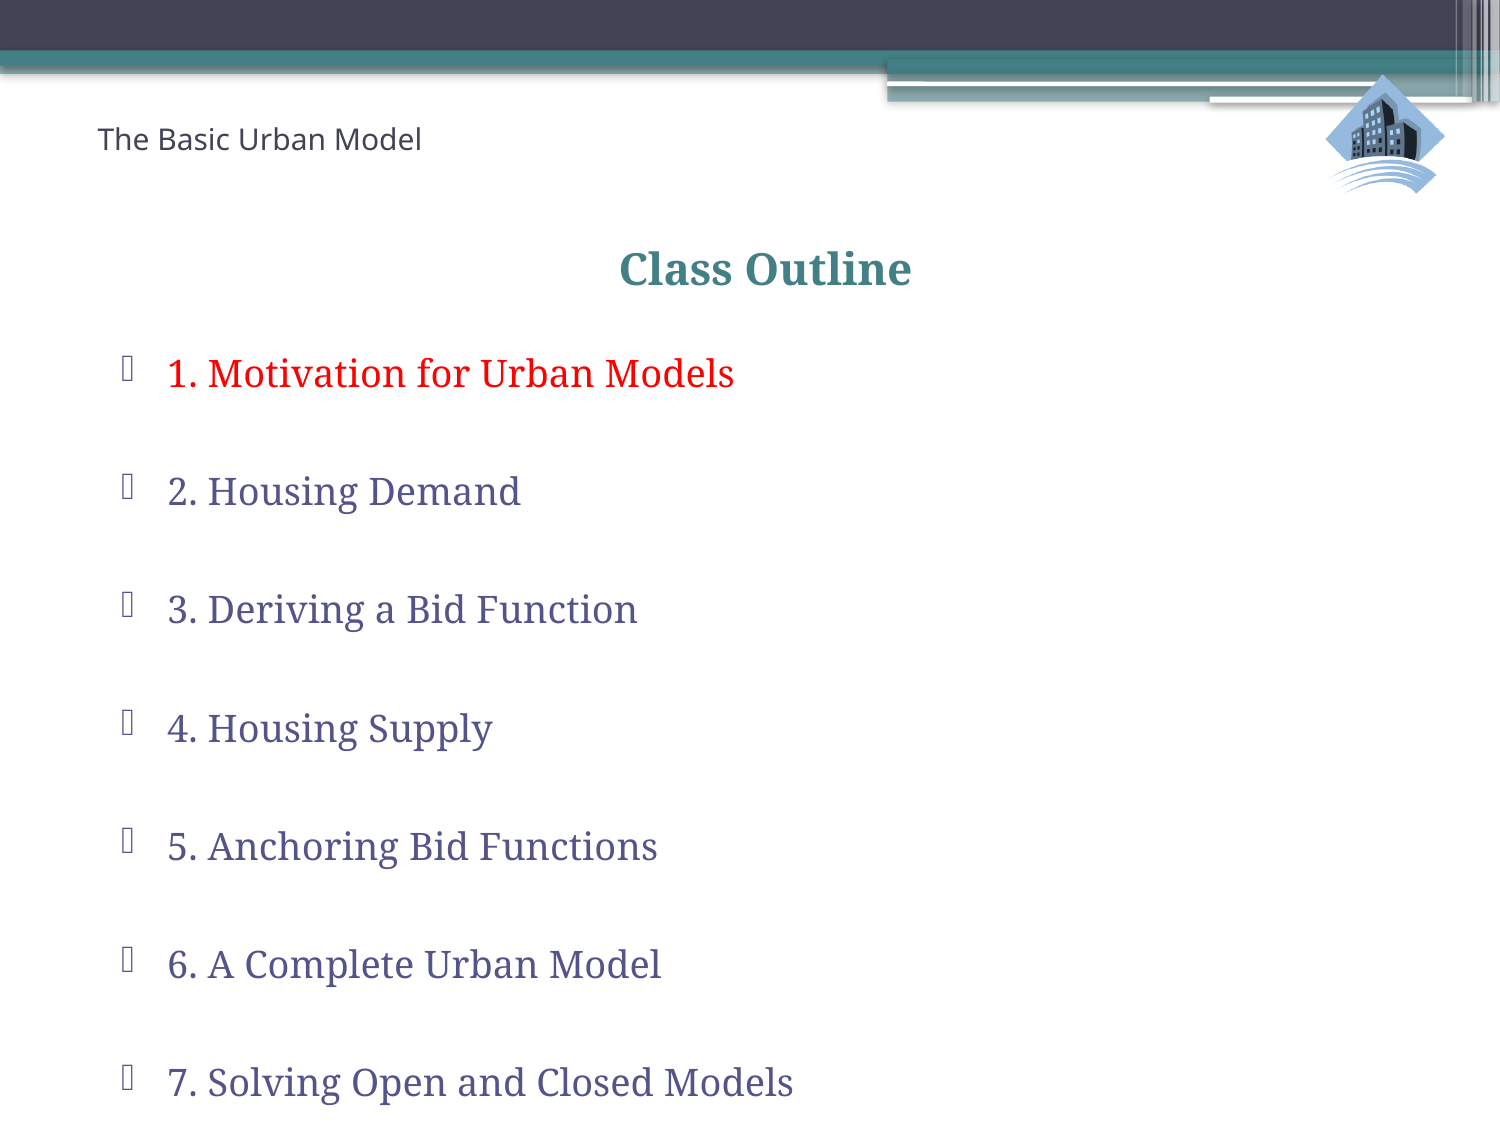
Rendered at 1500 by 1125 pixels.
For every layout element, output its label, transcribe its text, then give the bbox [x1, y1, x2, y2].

list Class Outline 1. Motivation for Urban Models 2. Housing Demand 3. Deriving a Bid Function 4. Housing Supply 5. Anchoring Bid Functions 6. A Complete Urban Model 7. Solving Open and Closed Models [75, 233, 1425, 1113]
picture [1324, 74, 1445, 194]
title The Basic Urban Model [75, 112, 1319, 200]
